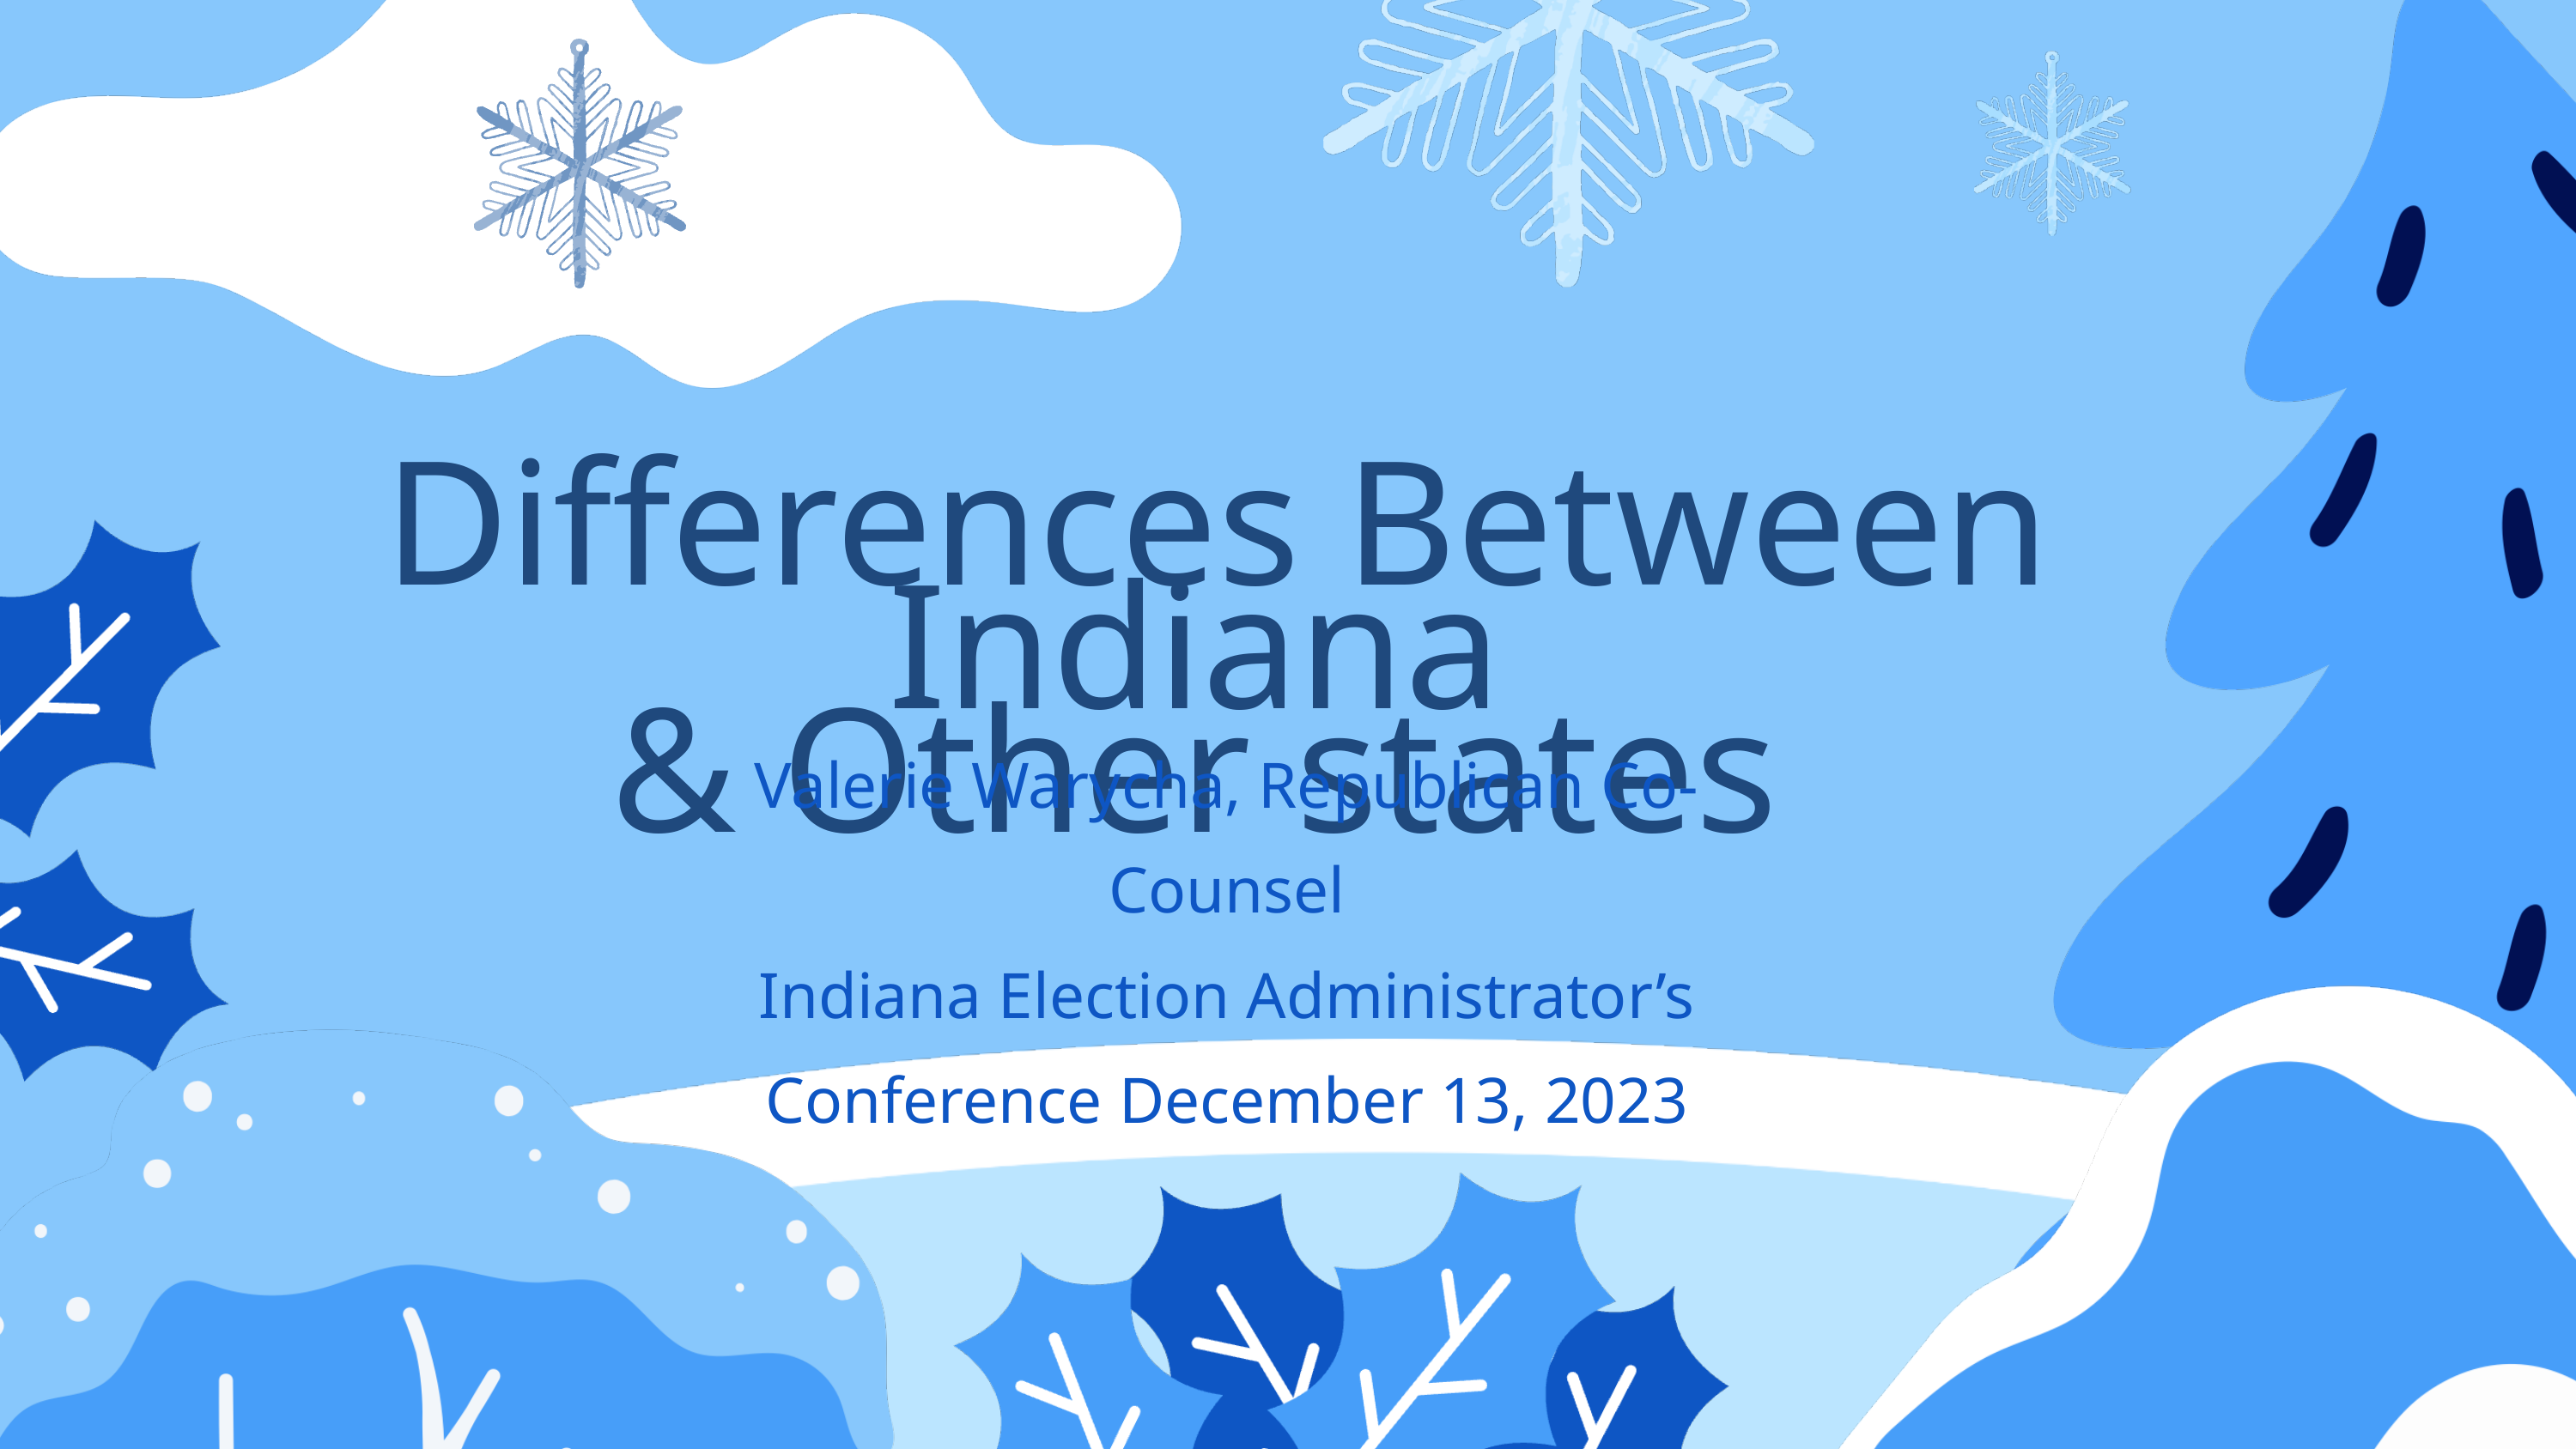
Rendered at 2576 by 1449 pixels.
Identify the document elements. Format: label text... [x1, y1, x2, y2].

picture [1323, 0, 1814, 288]
text_box Valerie Warycha, Republican Co-Counsel Indiana Election Administrator’s Conference December 13, 2023 [702, 715, 1753, 1036]
picture [0, 0, 2576, 1449]
text_box Differences Between Indiana & Other states [337, 486, 1985, 999]
picture [0, 0, 1195, 406]
